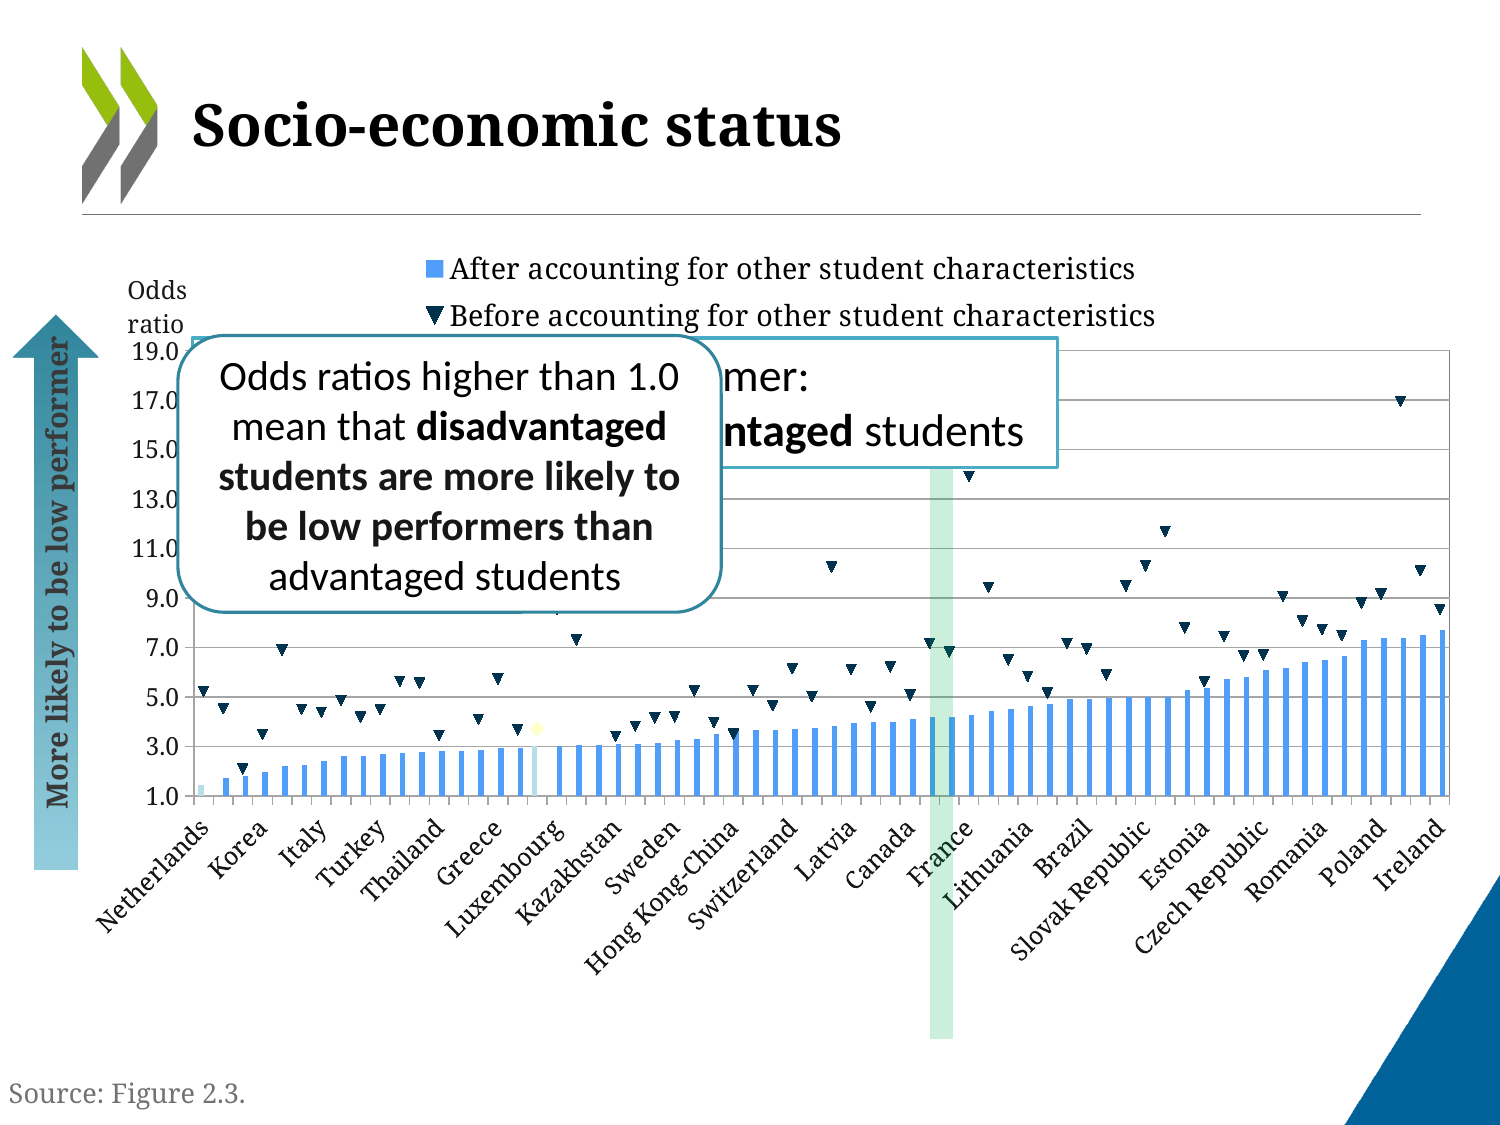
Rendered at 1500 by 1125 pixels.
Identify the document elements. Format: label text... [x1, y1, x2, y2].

text_box Source: Figure 2.3. [0, 1068, 904, 1117]
chart [88, 231, 1471, 1070]
title Socio-economic status [177, 38, 1394, 207]
picture [1344, 874, 1500, 1125]
text_box More likely to be low performer [11, 313, 81, 872]
